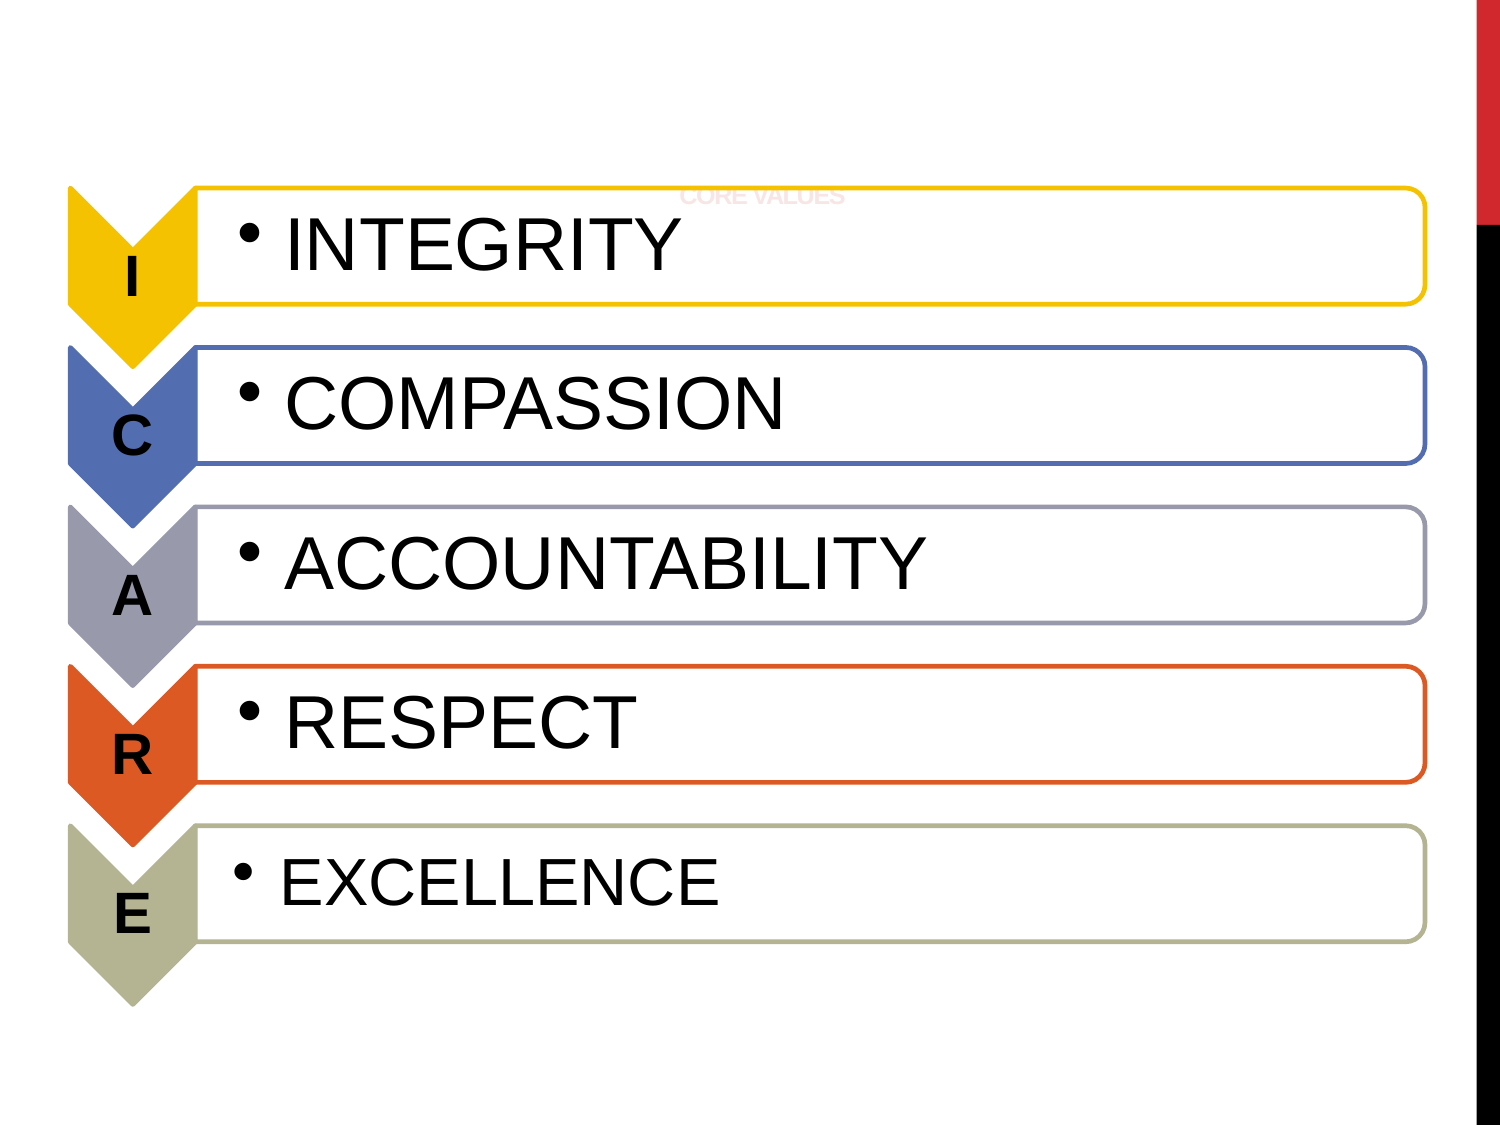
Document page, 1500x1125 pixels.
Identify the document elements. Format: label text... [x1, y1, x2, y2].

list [69, 186, 1426, 1006]
title CORE VALUES [87, 99, 1438, 288]
